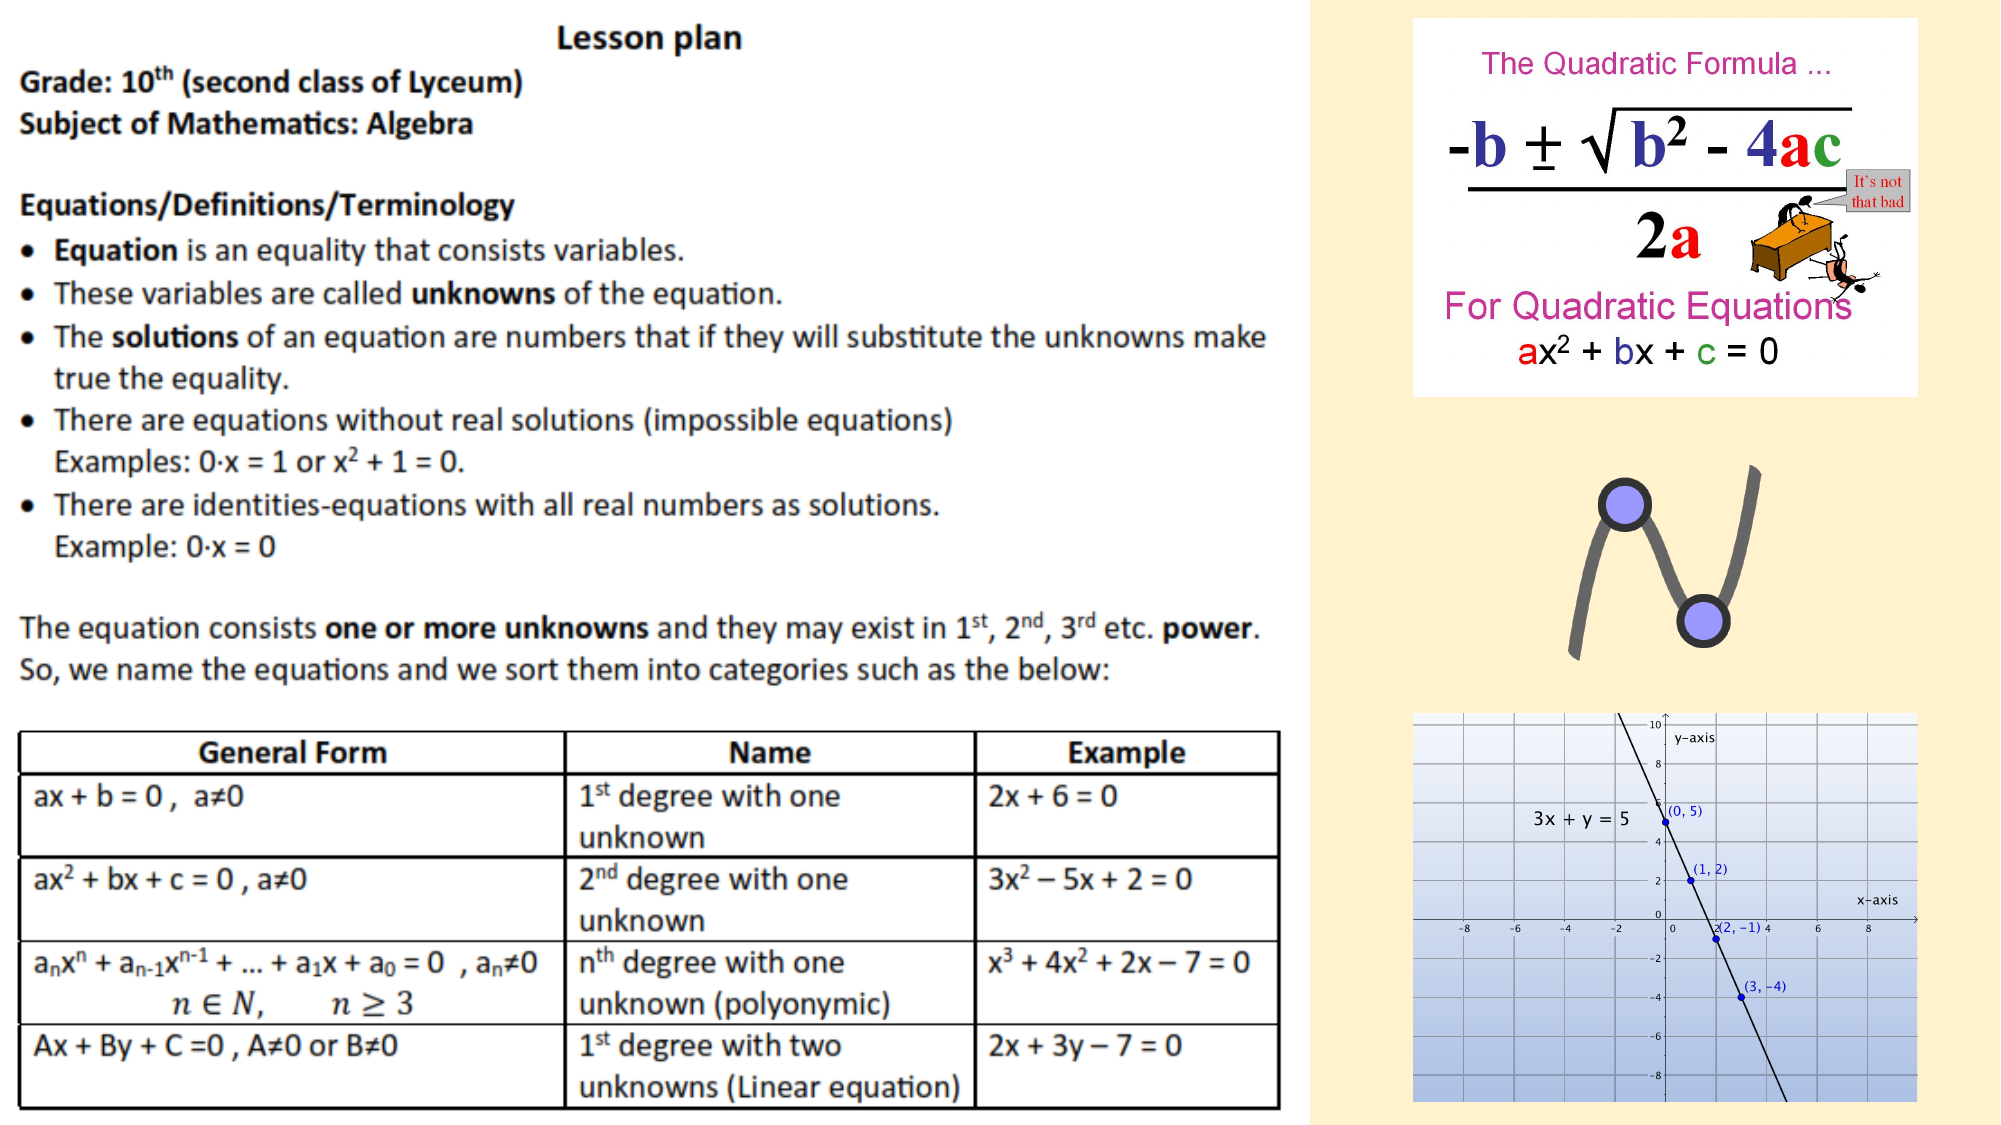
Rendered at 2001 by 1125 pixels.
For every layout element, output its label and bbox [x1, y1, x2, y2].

picture [1412, 18, 1918, 397]
picture [1412, 713, 1918, 1102]
picture [1554, 452, 1775, 673]
picture [0, 0, 1310, 1125]
